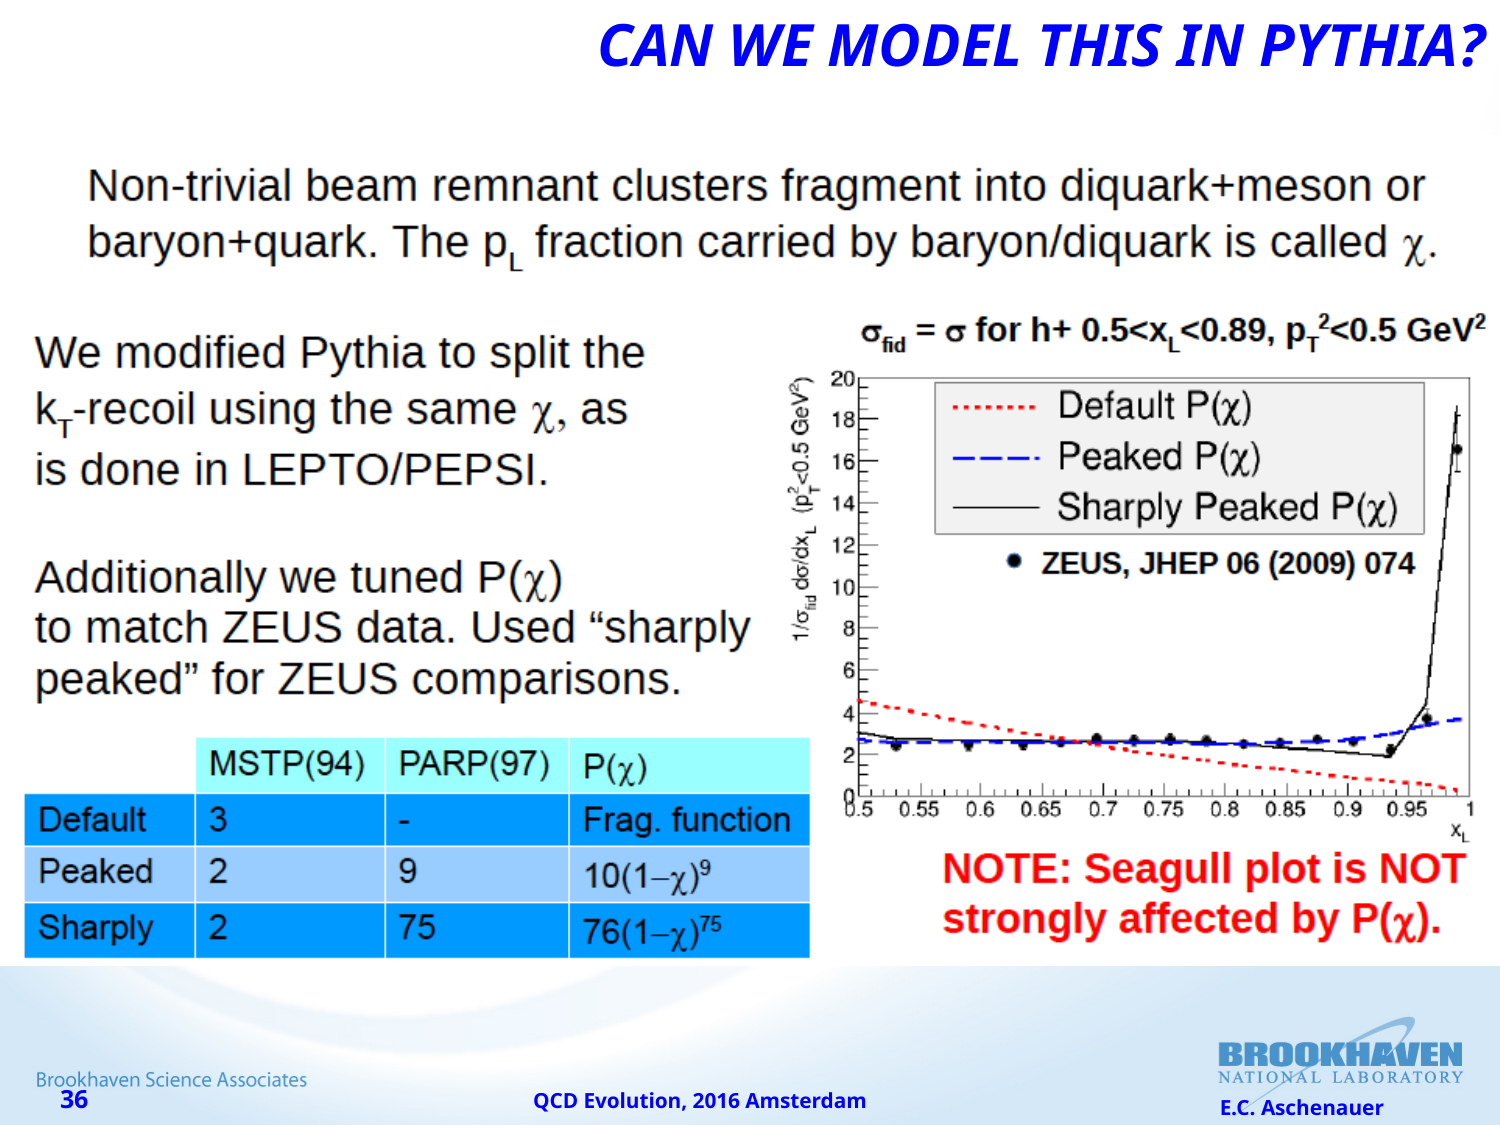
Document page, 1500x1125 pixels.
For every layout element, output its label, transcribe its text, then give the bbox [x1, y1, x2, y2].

picture [0, 1, 1500, 1125]
title Can we model this in pythia? [124, 0, 1500, 101]
slide_number 36 [3, 1064, 104, 1125]
slide_number E.C. Aschenauer [1204, 1063, 1481, 1125]
footer QCD Evolution, 2016 Amsterdam [333, 1063, 1067, 1125]
